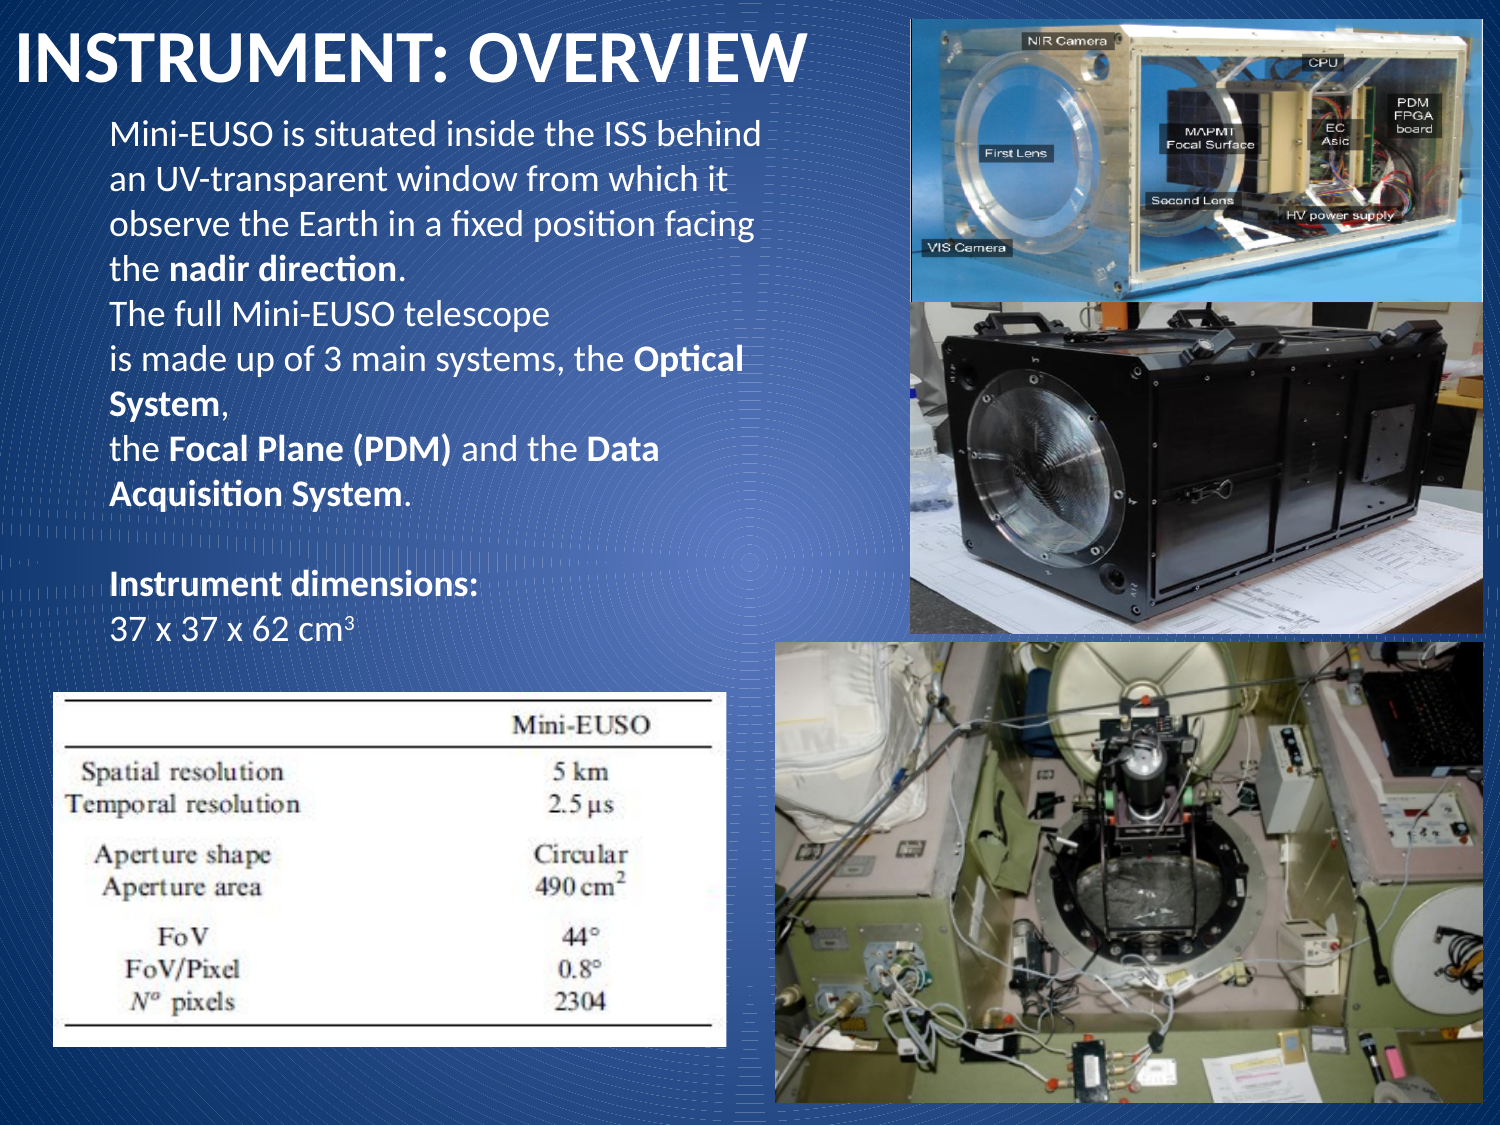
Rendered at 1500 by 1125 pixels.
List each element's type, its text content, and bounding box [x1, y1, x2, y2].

text_box INSTRUMENT: OVERVIEW [0, 0, 827, 105]
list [52, 692, 727, 1048]
picture [775, 642, 1483, 1104]
text_box Mini-EUSO is situated inside the ISS behind an UV-transparent window from which it observe the Earth in a fixed position facing the nadir direction. The full Mini-EUSO telescope is made up of 3 main systems, the Optical System, the Focal Plane (PDM) and the Data Acquisition System. Instrument dimensions: 37 x 37 x 62 cm3 [94, 101, 809, 657]
picture [909, 18, 1483, 634]
